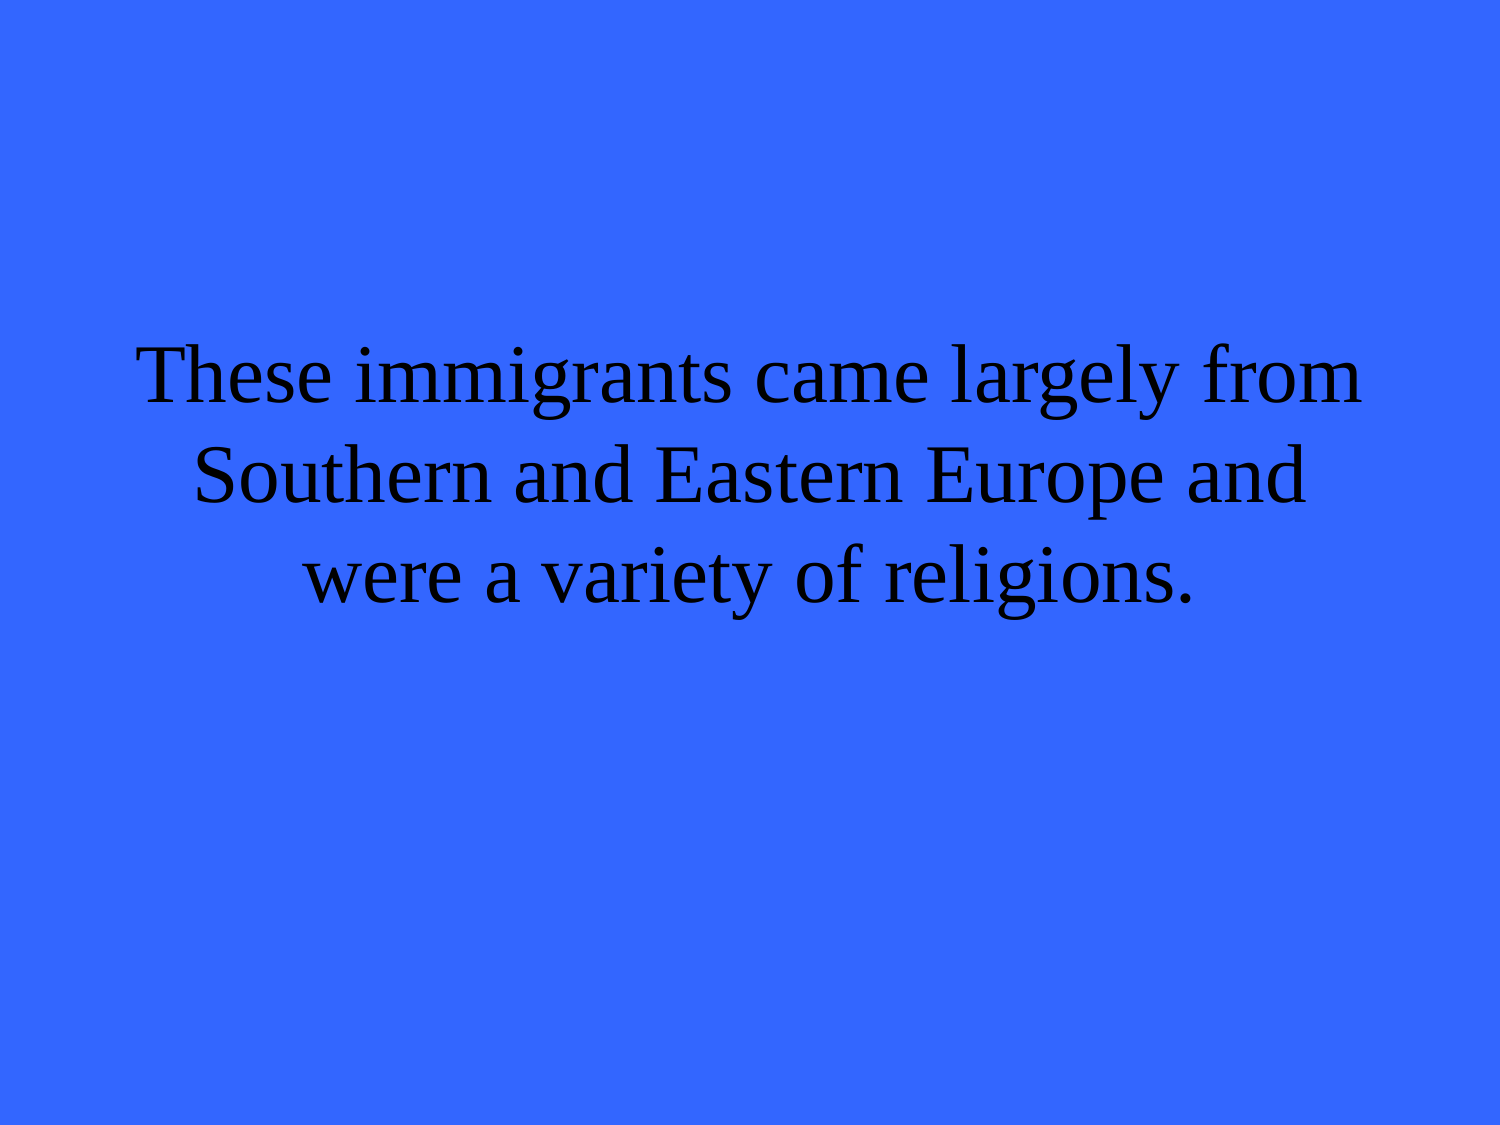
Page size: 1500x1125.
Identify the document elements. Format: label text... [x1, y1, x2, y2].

title These immigrants came largely from Southern and Eastern Europe and were a variety of religions. [112, 374, 1388, 563]
